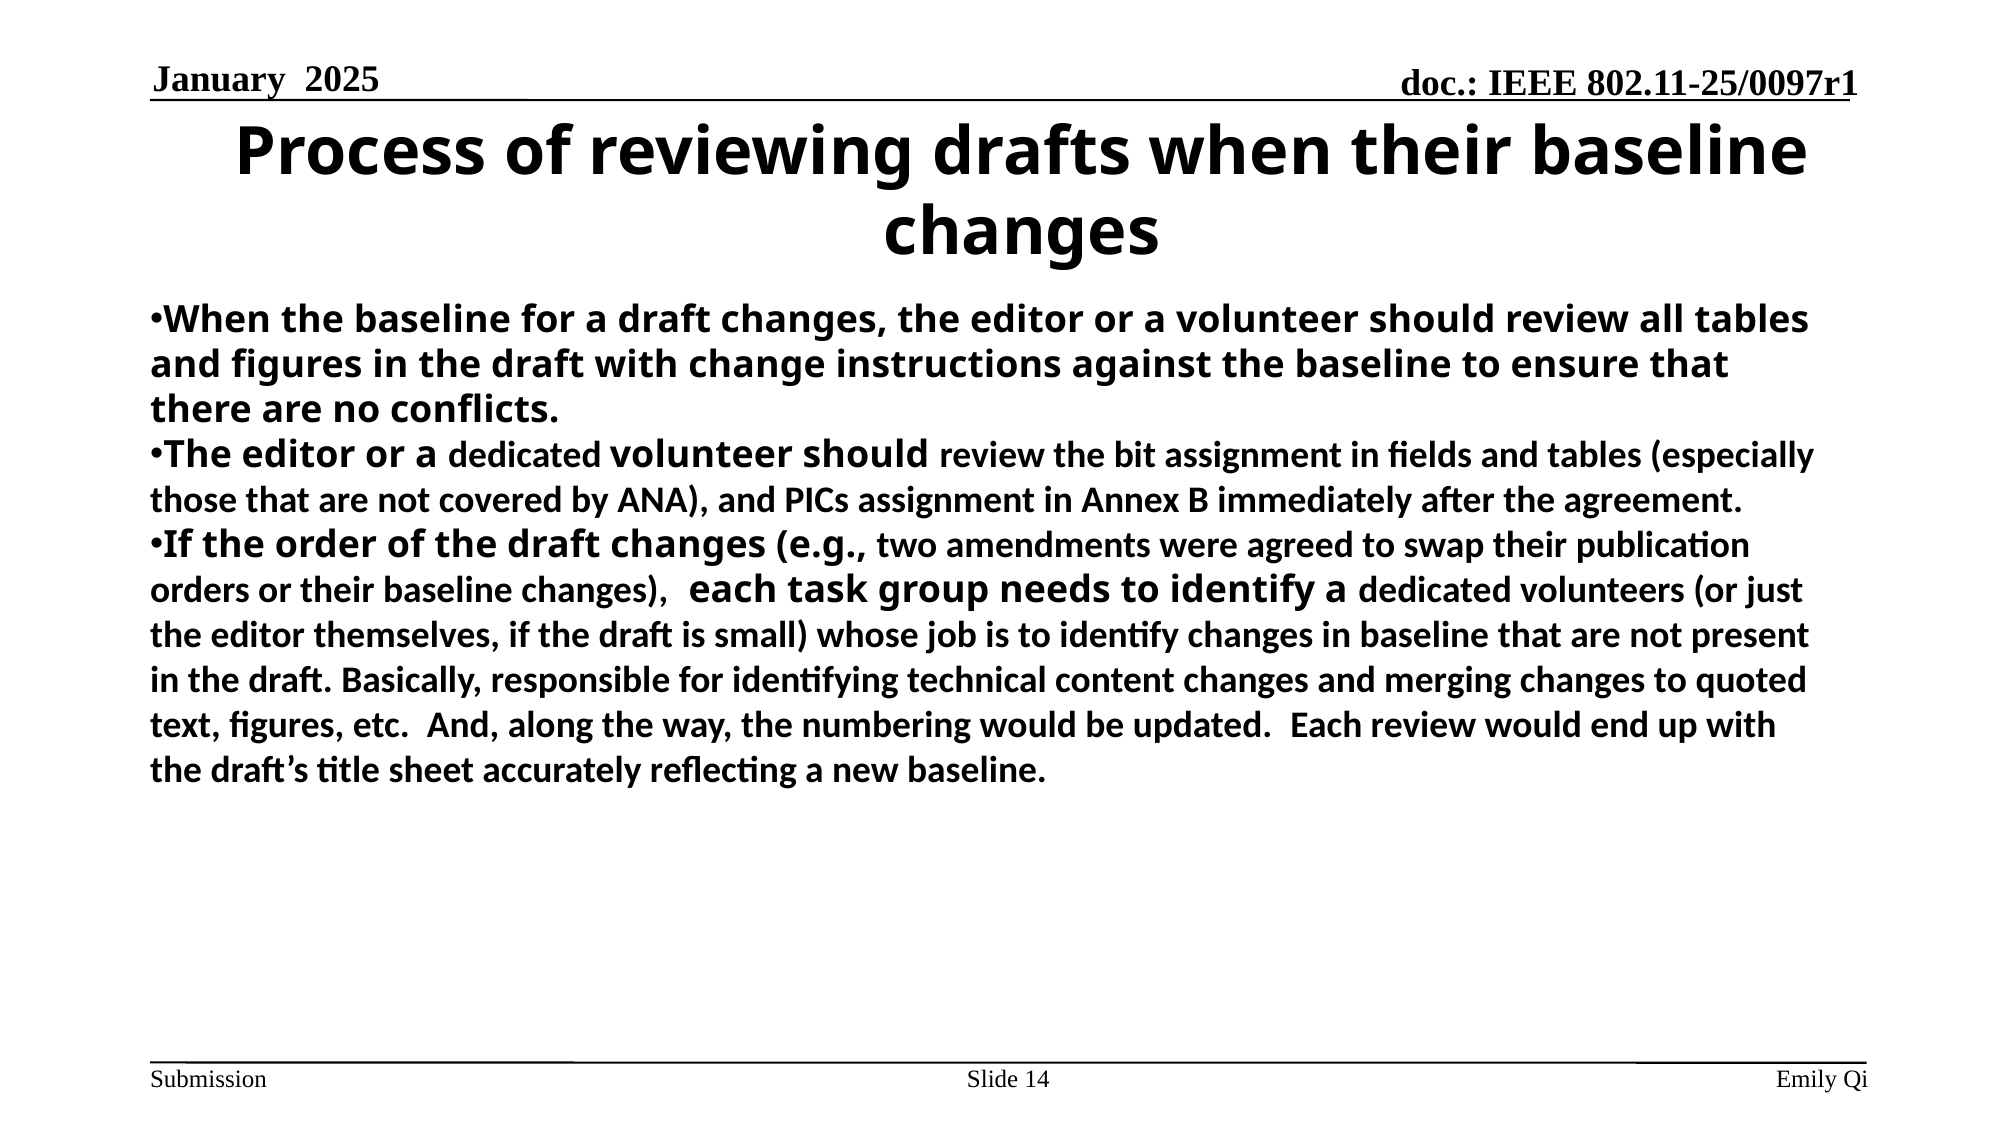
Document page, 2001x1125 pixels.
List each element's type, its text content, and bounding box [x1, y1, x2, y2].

list When the baseline for a draft changes, the editor or a volunteer should review all tables and figures in the draft with change instructions against the baseline to ensure that there are no conflicts. The editor or a dedicated volunteer should review the bit assignment in fields and tables (especially those that are not covered by ANA), and PICs assignment in Annex B immediately after the agreement. If the order of the draft changes (e.g., two amendments were agreed to swap their publication orders or their baseline changes), each task group needs to identify a dedicated volunteers (or just the editor themselves, if the draft is small) whose job is to identify changes in baseline that are not present in the draft. Basically, responsible for identifying technical content changes and merging changes to quoted text, figures, etc. And, along the way, the numbering would be updated. Each review would end up with the draft’s title sheet accurately reflecting a new baseline. [134, 287, 1835, 803]
title Process of reviewing drafts when their baseline changes [134, 131, 1911, 245]
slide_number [152, 54, 563, 100]
footer Emily Qi [1171, 1061, 1869, 1093]
slide_number Slide 14 [950, 1061, 1067, 1123]
